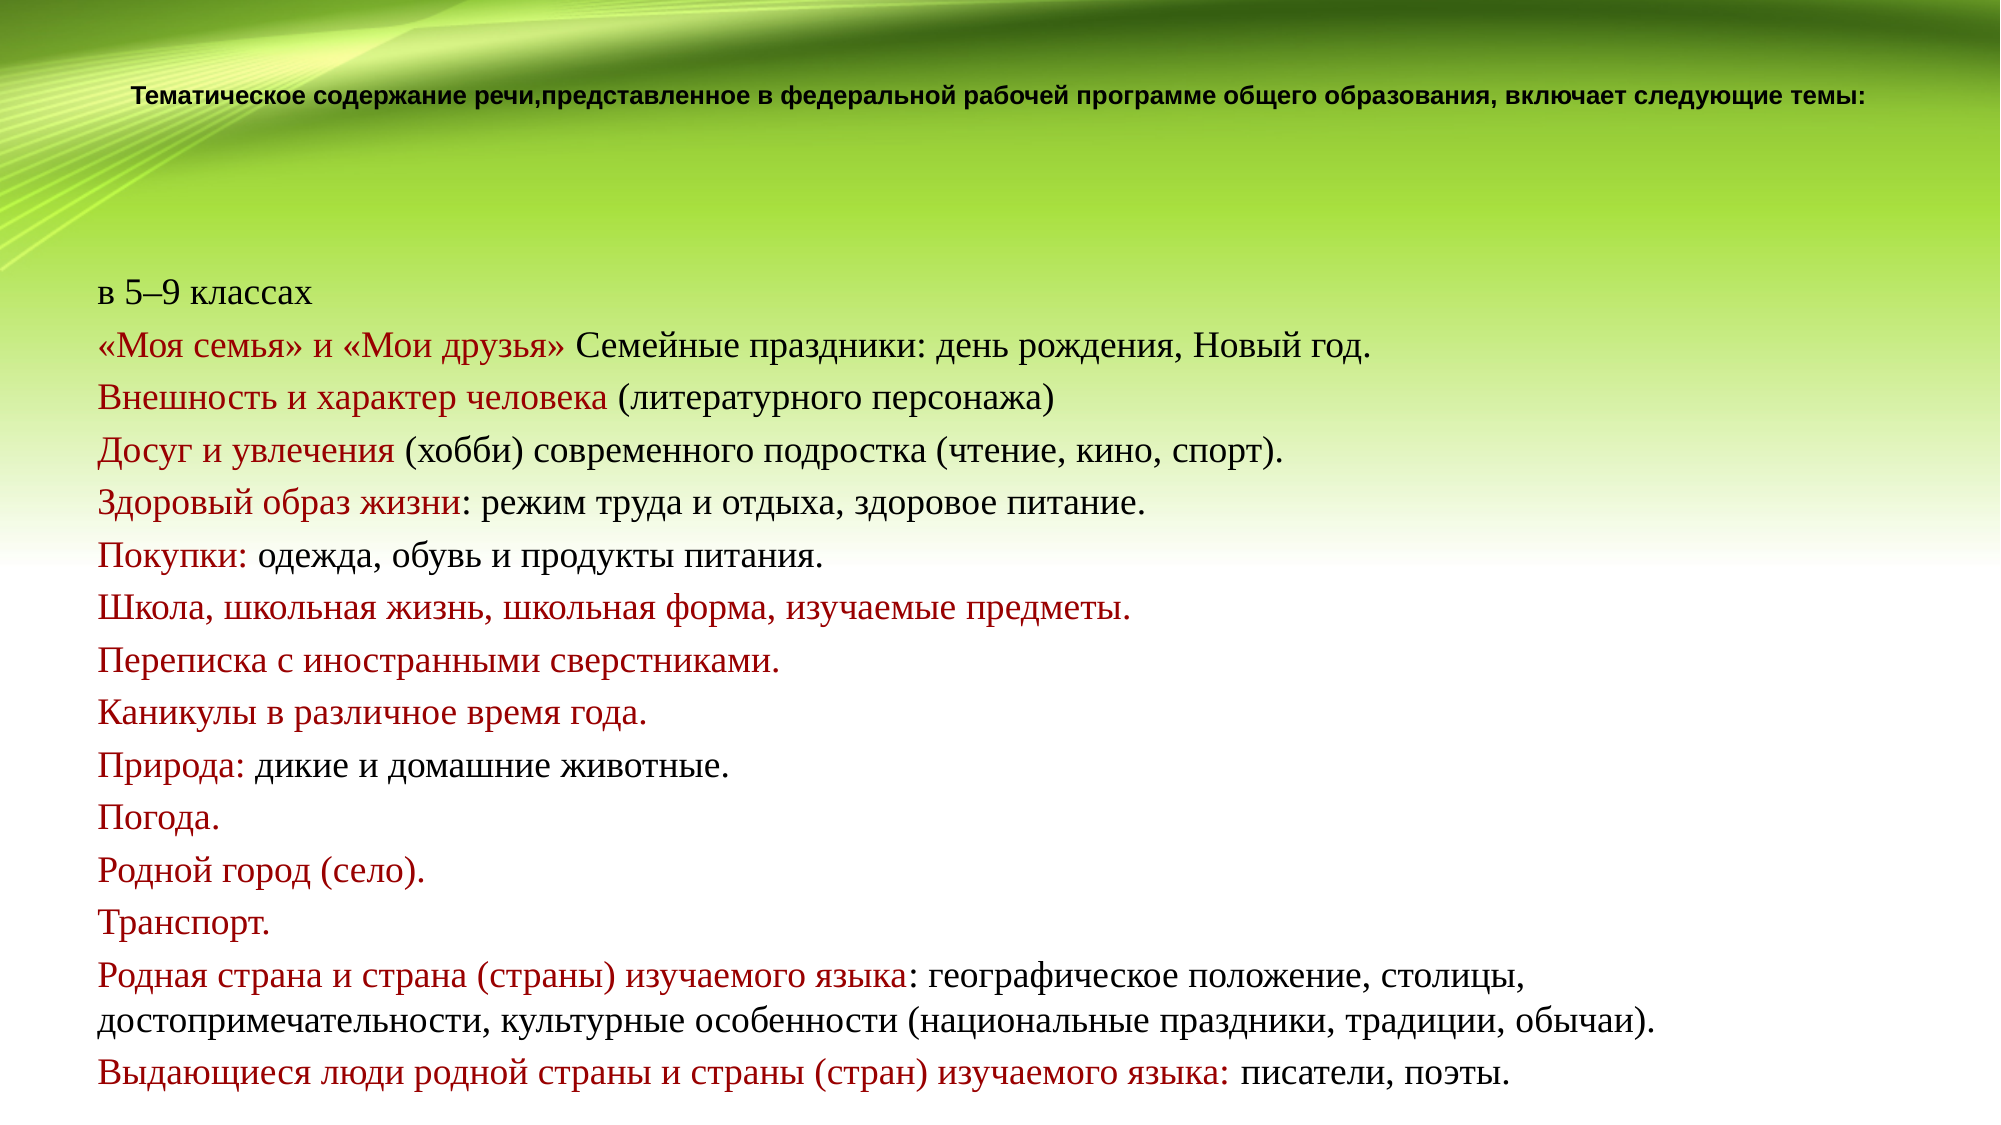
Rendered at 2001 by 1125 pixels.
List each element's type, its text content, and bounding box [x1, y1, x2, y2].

title Тематическое содержание речи,представленное в федеральной рабочей программе общего образования, включает следующие темы: [99, 30, 1901, 127]
picture [0, 0, 2000, 1125]
list в 5–9 классах «Моя семья» и «Мои друзья» Семейные праздники: день рождения, Новый год. Внешность и характер человека (литературного персонажа) Досуг и увлечения (хобби) современного подростка (чтение, кино, спорт). Здоровый образ жизни: режим труда и отдыха, здоровое питание. Покупки: одежда, обувь и продукты питания. Школа, школьная жизнь, школьная форма, изучаемые предметы. Переписка с иностранными сверстниками. Каникулы в различное время года. Природа: дикие и домашние животные. Погода. Родной город (село). Транспорт. Родная страна и страна (страны) изучаемого языка: географическое положение, столицы, достопримечательности, культурные особенности (национальные праздники, традиции, обычаи). Выдающиеся люди родной страны и страны (стран) изучаемого языка: писатели, поэты. [82, 259, 1808, 1112]
